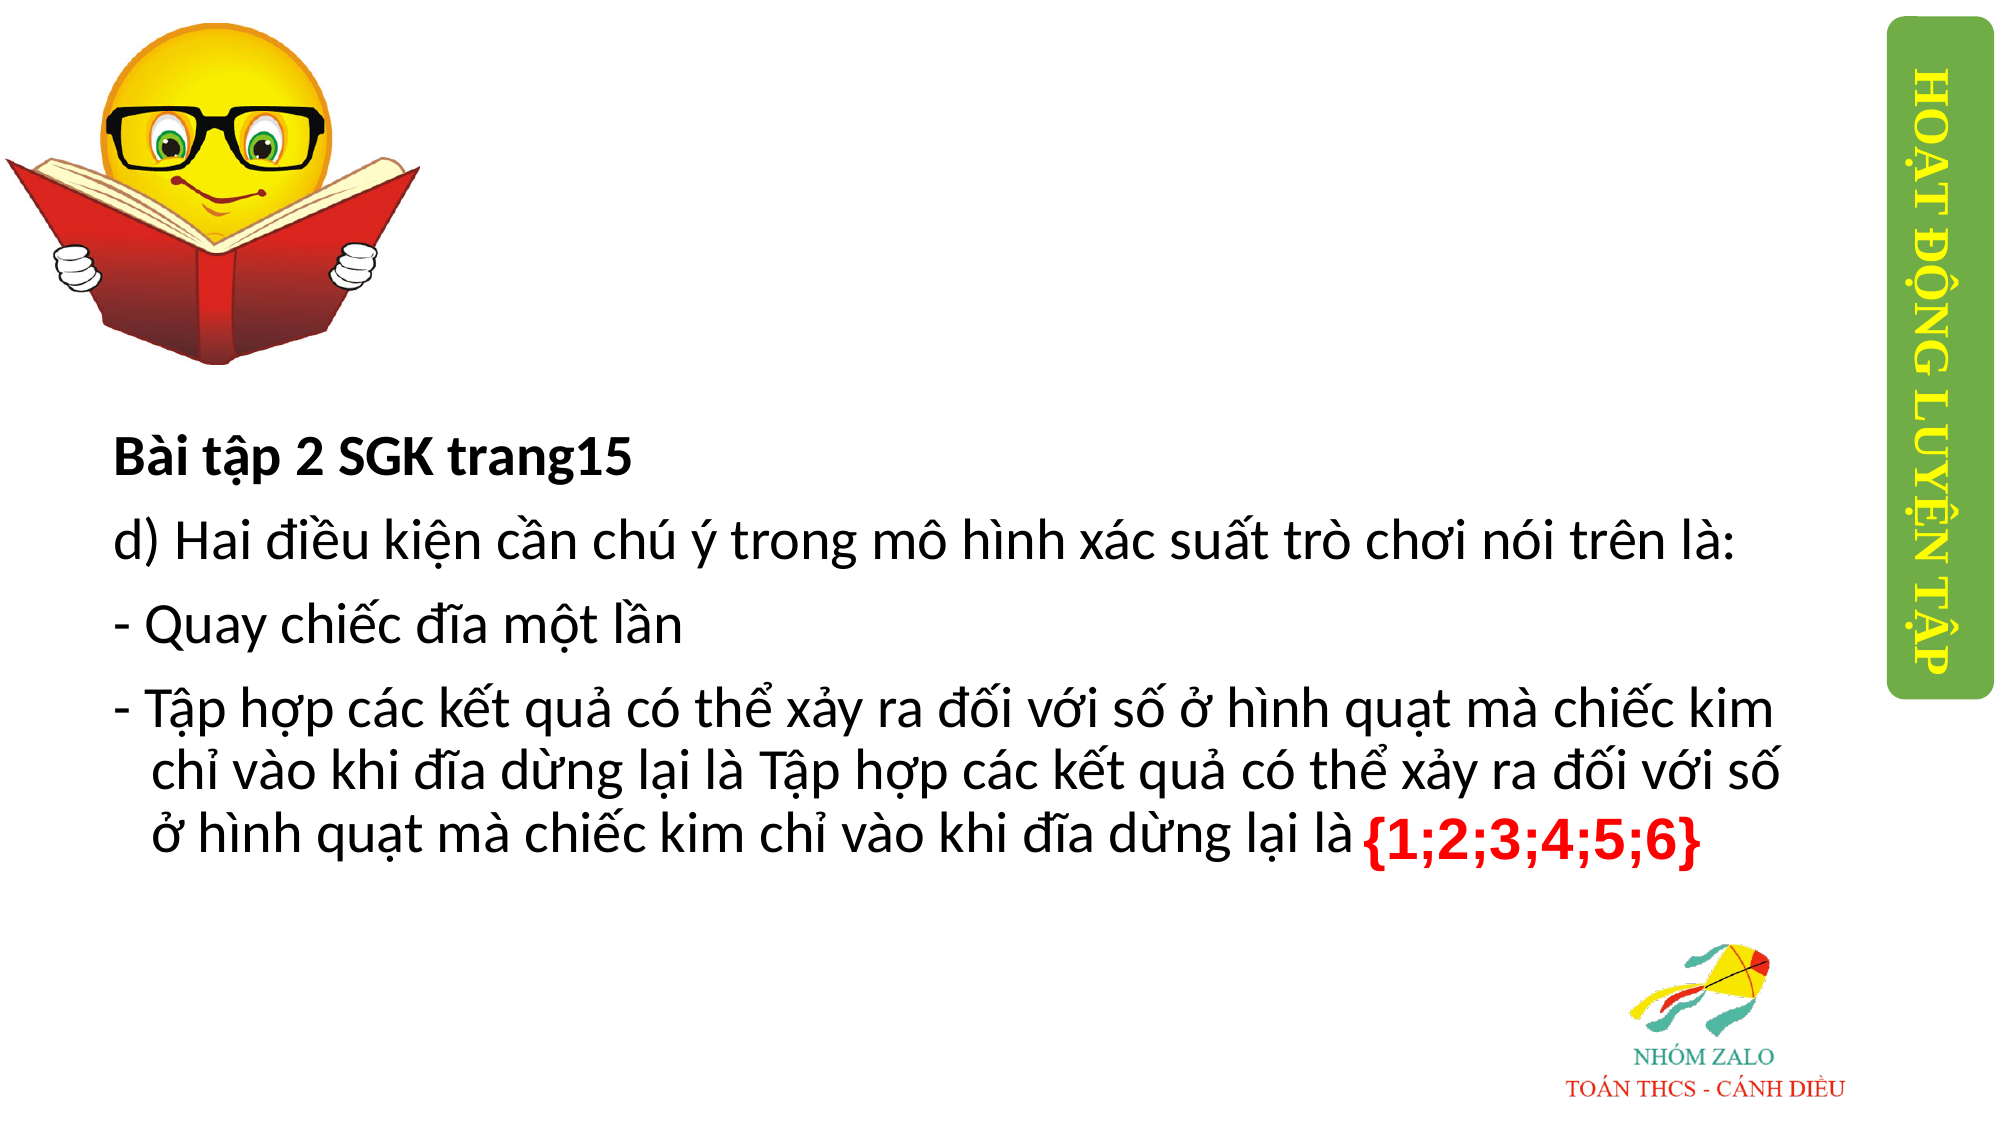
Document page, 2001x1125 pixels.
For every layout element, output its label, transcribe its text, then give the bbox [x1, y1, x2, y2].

text_box Bài tập 2 SGK trang15 d) Hai điều kiện cần chú ý trong mô hình xác suất trò chơi nói trên là: - Quay chiếc đĩa một lần - Tập hợp các kết quả có thể xảy ra đối với số ở hình quạt mà chiếc kim chỉ vào khi đĩa dừng lại là Tập hợp các kết quả có thể xảy ra đối với số ở hình quạt mà chiếc kim chỉ vào khi đĩa dừng lại là [98, 417, 1827, 875]
picture [1543, 892, 1887, 1125]
picture [5, 23, 420, 365]
text_box {1;2;3;4;5;6} [1348, 793, 1815, 879]
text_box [1586, 316, 2000, 425]
